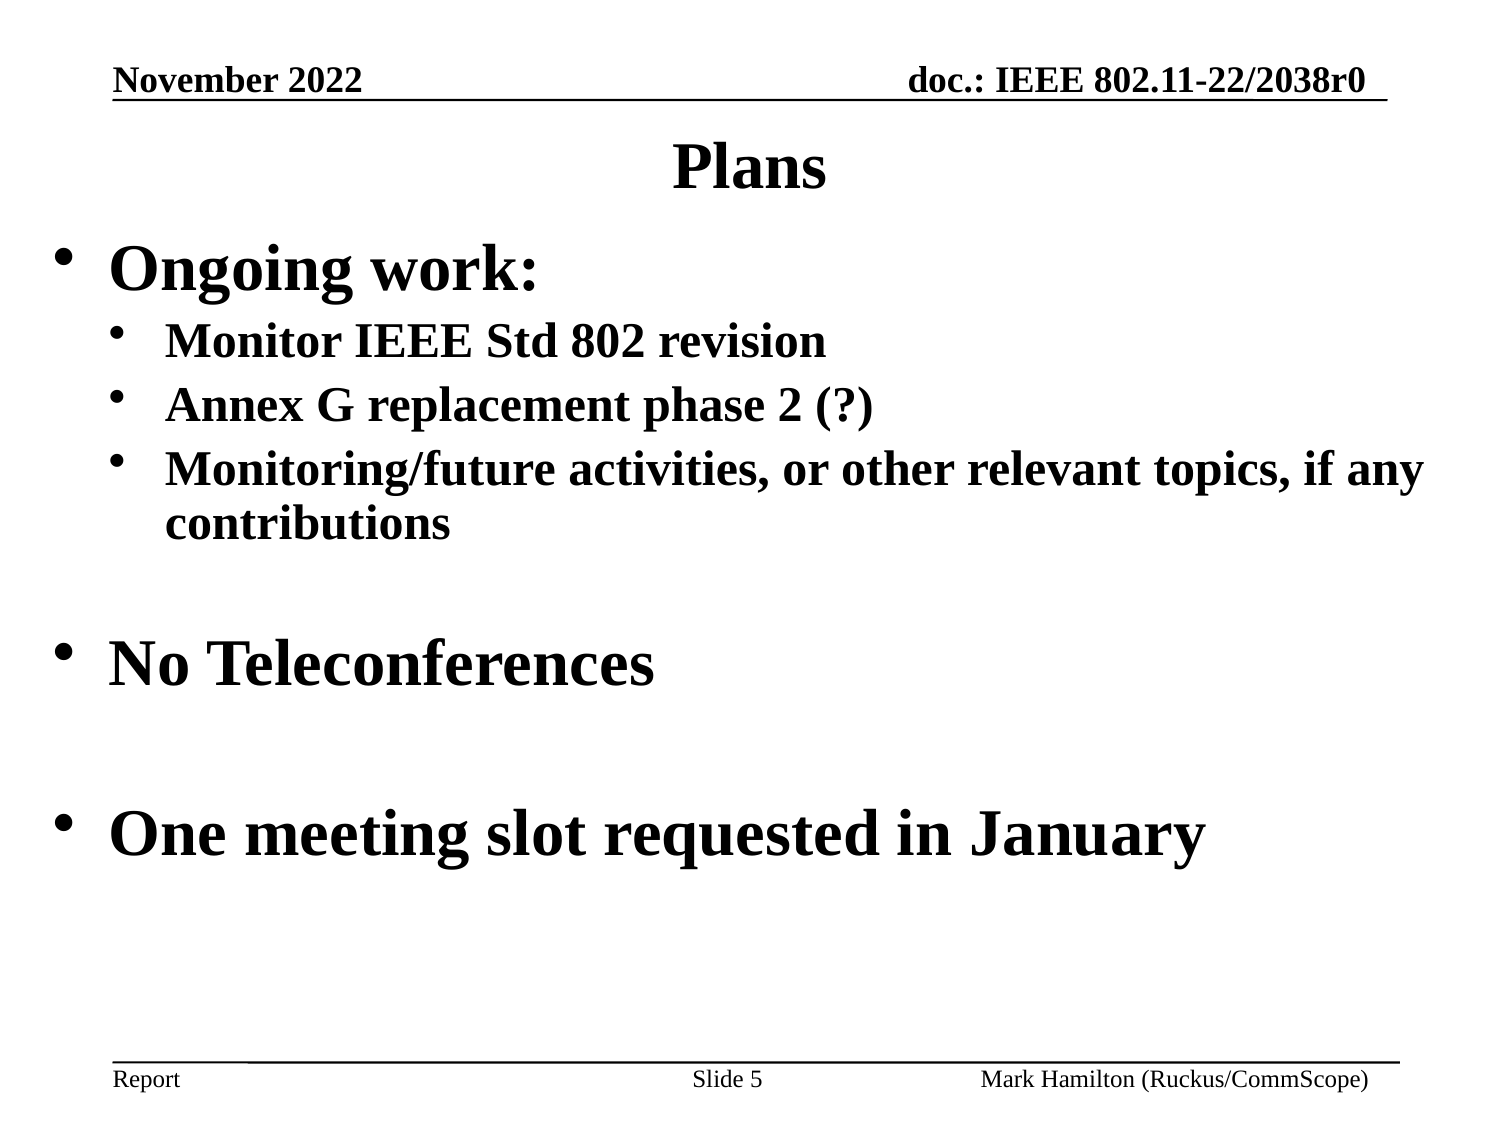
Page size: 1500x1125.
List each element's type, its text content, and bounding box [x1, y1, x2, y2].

title Plans [112, 112, 1388, 212]
list Ongoing work: Monitor IEEE Std 802 revision Annex G replacement phase 2 (?) Monitoring/future activities, or other relevant topics, if any contributions No Teleconferences One meeting slot requested in January [37, 224, 1463, 1038]
